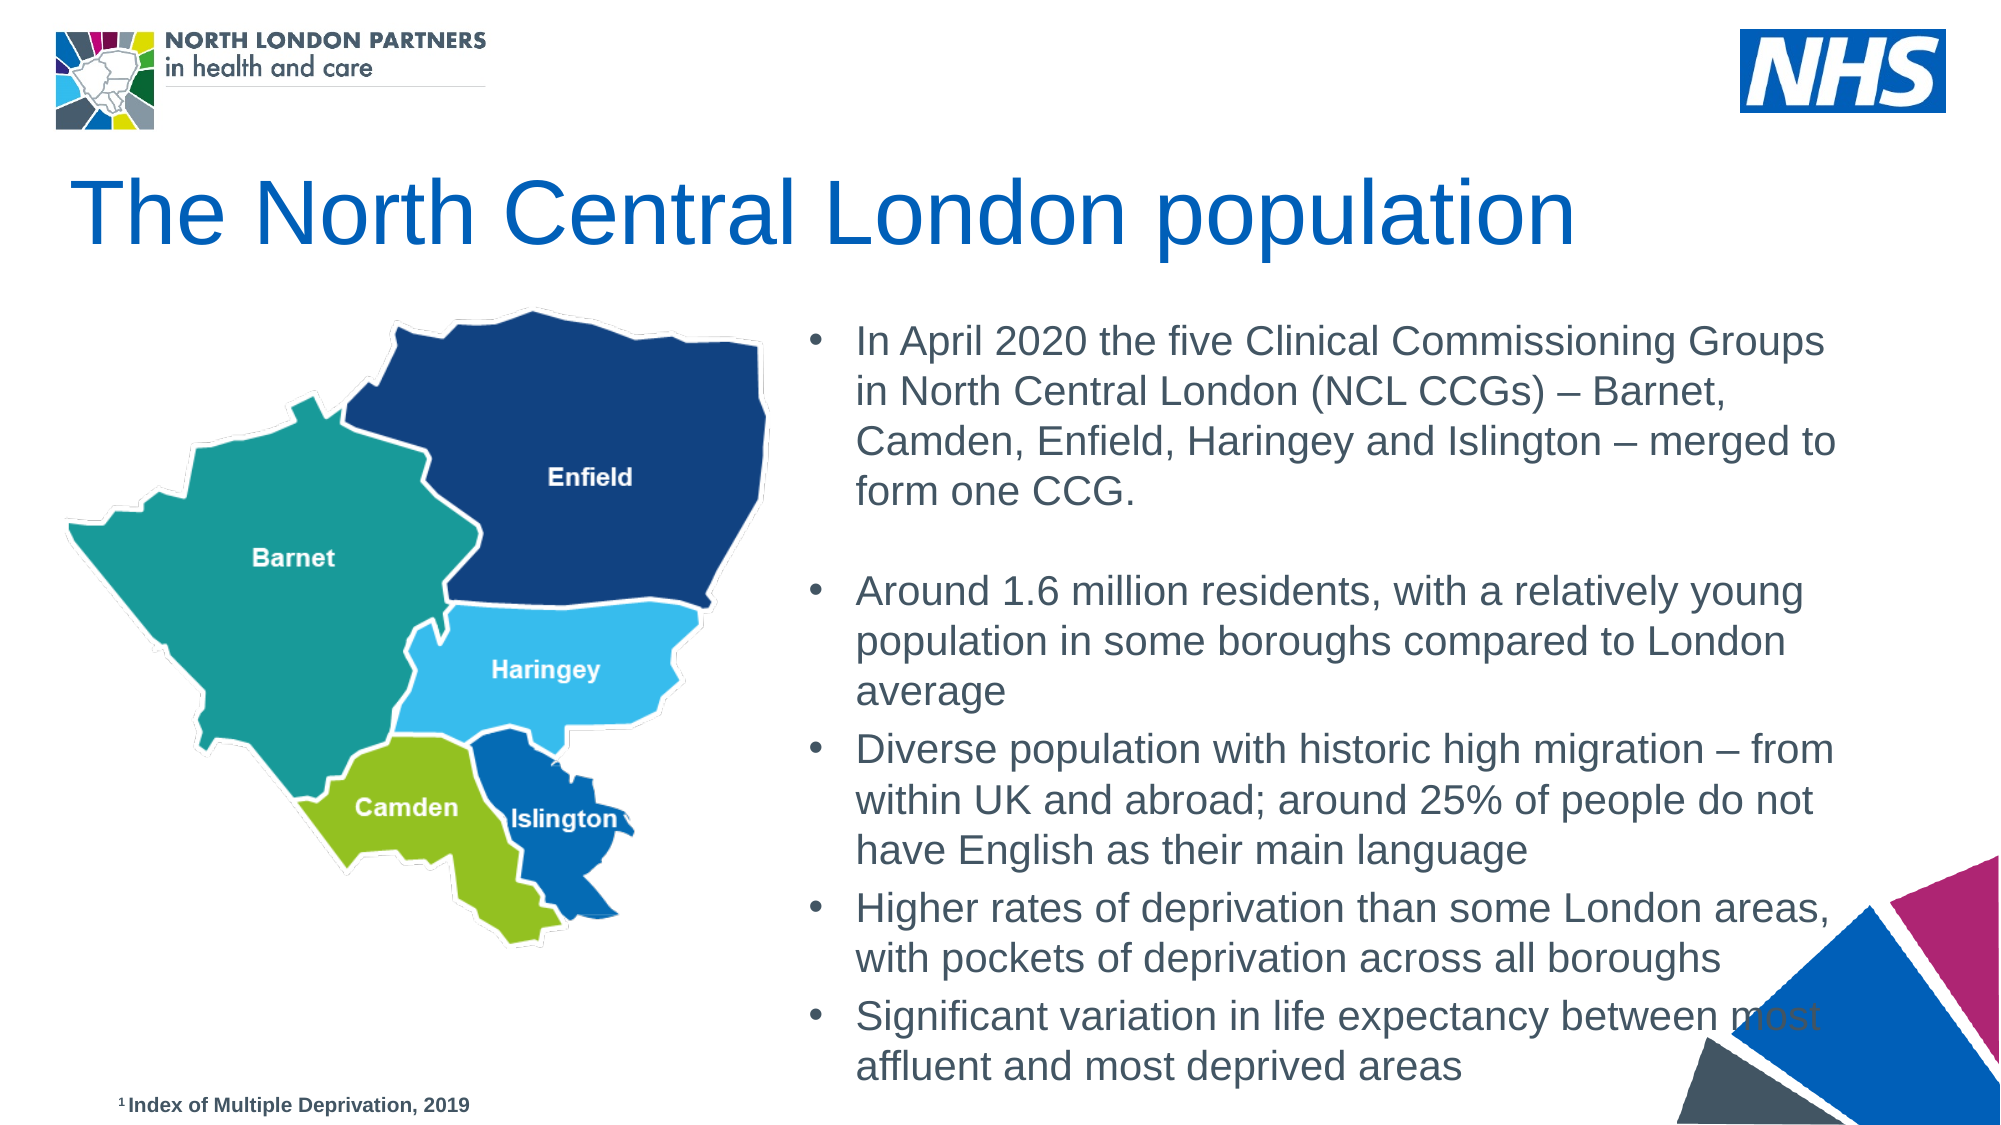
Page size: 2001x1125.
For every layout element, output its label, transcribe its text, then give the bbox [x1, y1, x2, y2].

picture [1740, 29, 1946, 113]
text_box The North Central London population [55, 145, 1611, 270]
picture [64, 306, 771, 949]
picture [31, 0, 518, 164]
text_box In April 2020 the five Clinical Commissioning Groups in North Central London (NCL CCGs) – Barnet, Camden, Enfield, Haringey and Islington – merged to form one CCG. Around 1.6 million residents, with a relatively young population in some boroughs compared to London average Diverse population with historic high migration – from within UK and abroad; around 25% of people do not have English as their main language Higher rates of deprivation than some London areas, with pockets of deprivation across all boroughs Significant variation in life expectancy between most affluent and most deprived areas [793, 306, 1881, 1125]
text_box 1 Index of Multiple Deprivation, 2019 [103, 1084, 545, 1124]
picture [1677, 855, 2000, 1125]
